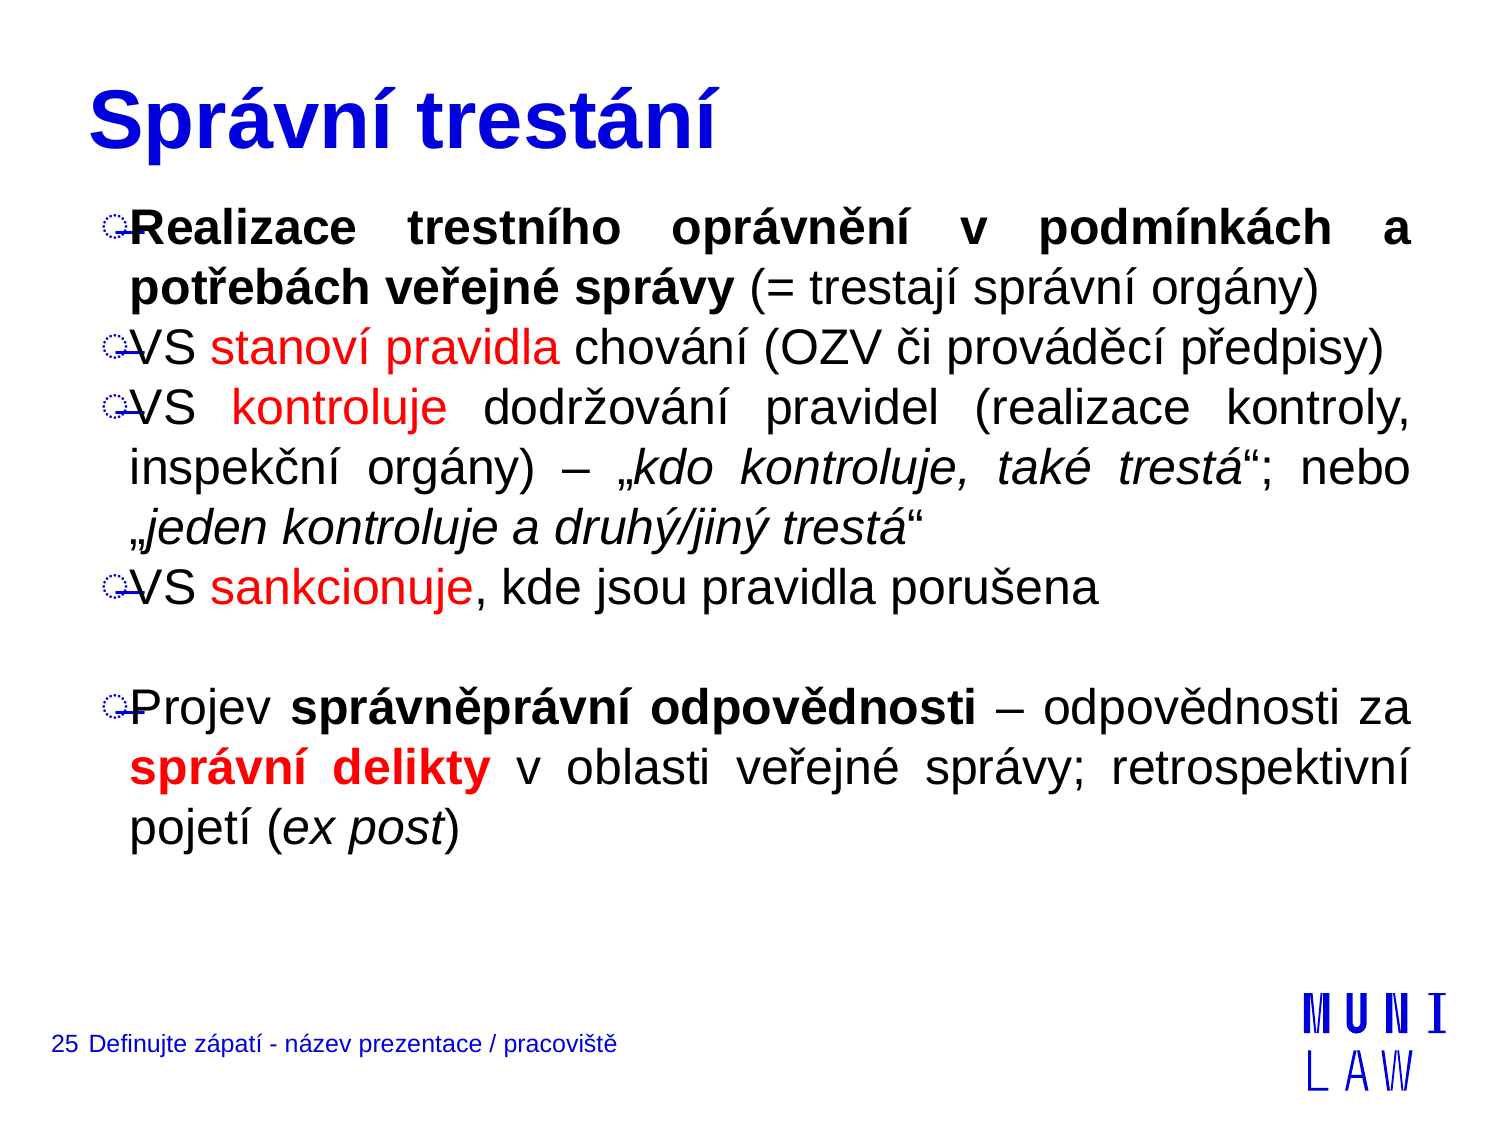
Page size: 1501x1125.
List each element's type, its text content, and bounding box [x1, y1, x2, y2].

footer Definujte zápatí - název prezentace / pracoviště [88, 1021, 1064, 1063]
slide_number 25 [50, 1021, 82, 1063]
title Správní trestání [88, 82, 1412, 157]
list Realizace trestního oprávnění v podmínkách a potřebách veřejné správy (= trestají správní orgány) VS stanoví pravidla chování (OZV či prováděcí předpisy) VS kontroluje dodržování pravidel (realizace kontroly, inspekční orgány) – „kdo kontroluje, také trestá“; nebo „jeden kontroluje a druhý/jiný trestá“ VS sankcionuje, kde jsou pravidla porušena Projev správněprávní odpovědnosti – odpovědnosti za správní delikty v oblasti veřejné správy; retrospektivní pojetí (ex post) [88, 194, 1412, 957]
